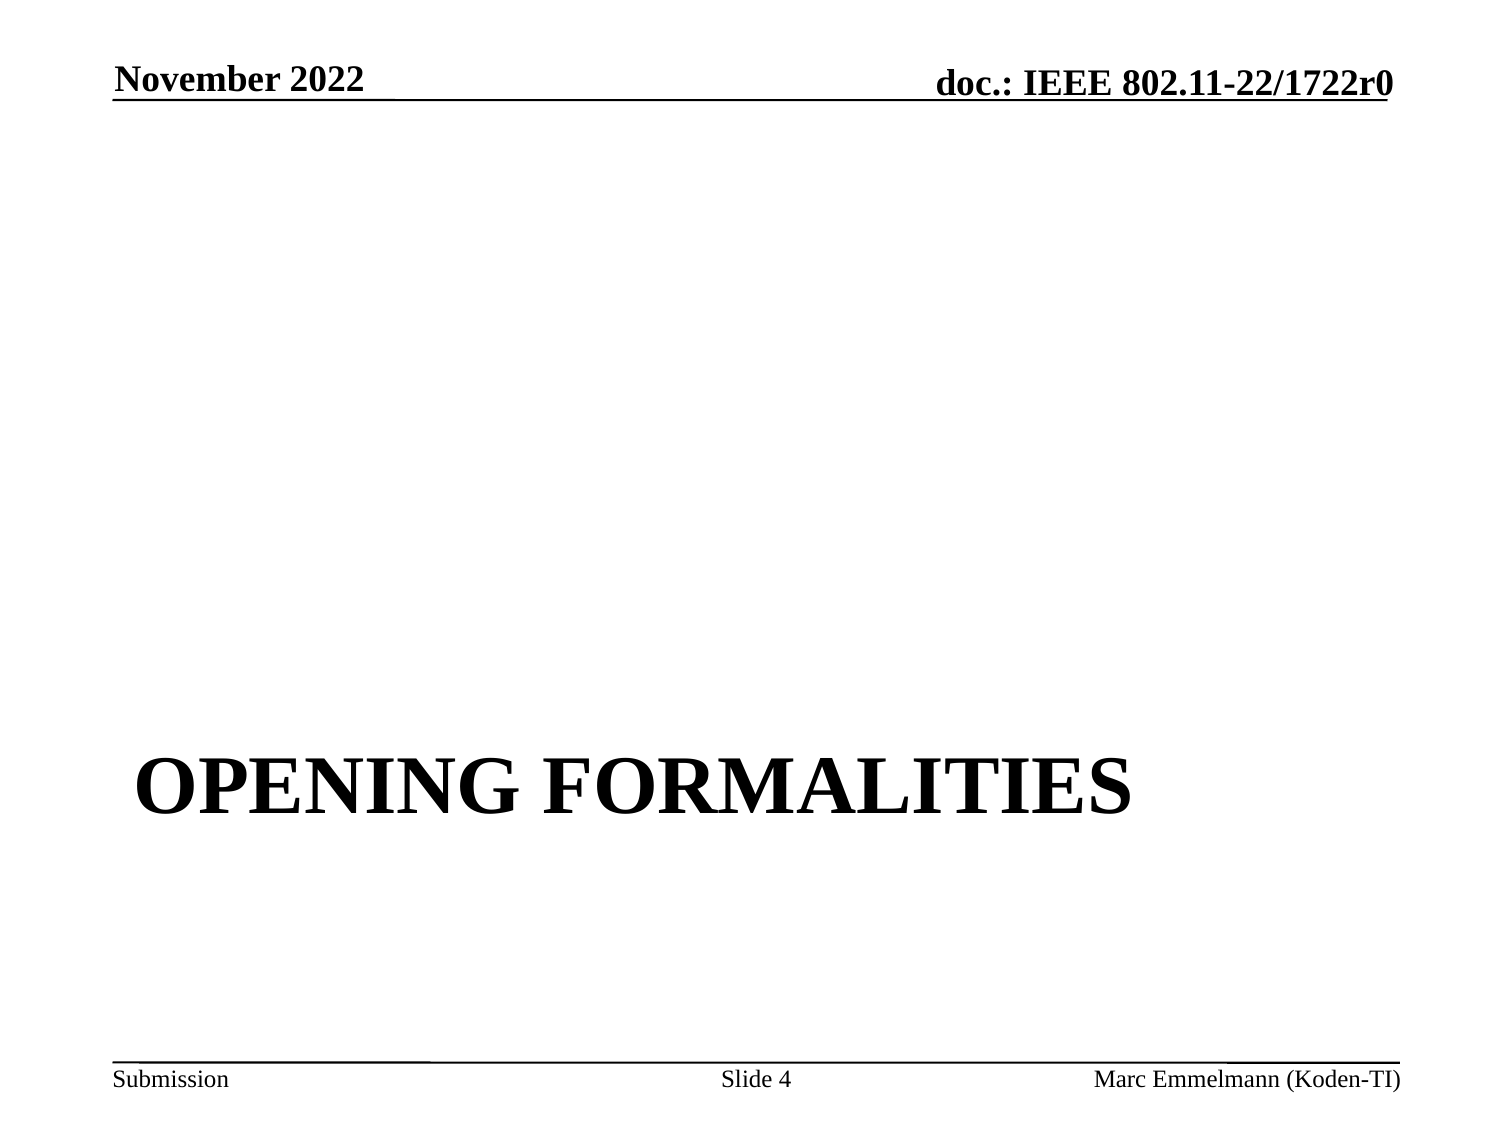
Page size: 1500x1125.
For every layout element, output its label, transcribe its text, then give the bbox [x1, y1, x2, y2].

footer Marc Emmelmann (Koden-TI) [878, 1061, 1402, 1093]
slide_number Slide 4 [712, 1061, 800, 1123]
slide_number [114, 54, 423, 100]
title Opening Formalities [118, 722, 1394, 947]
